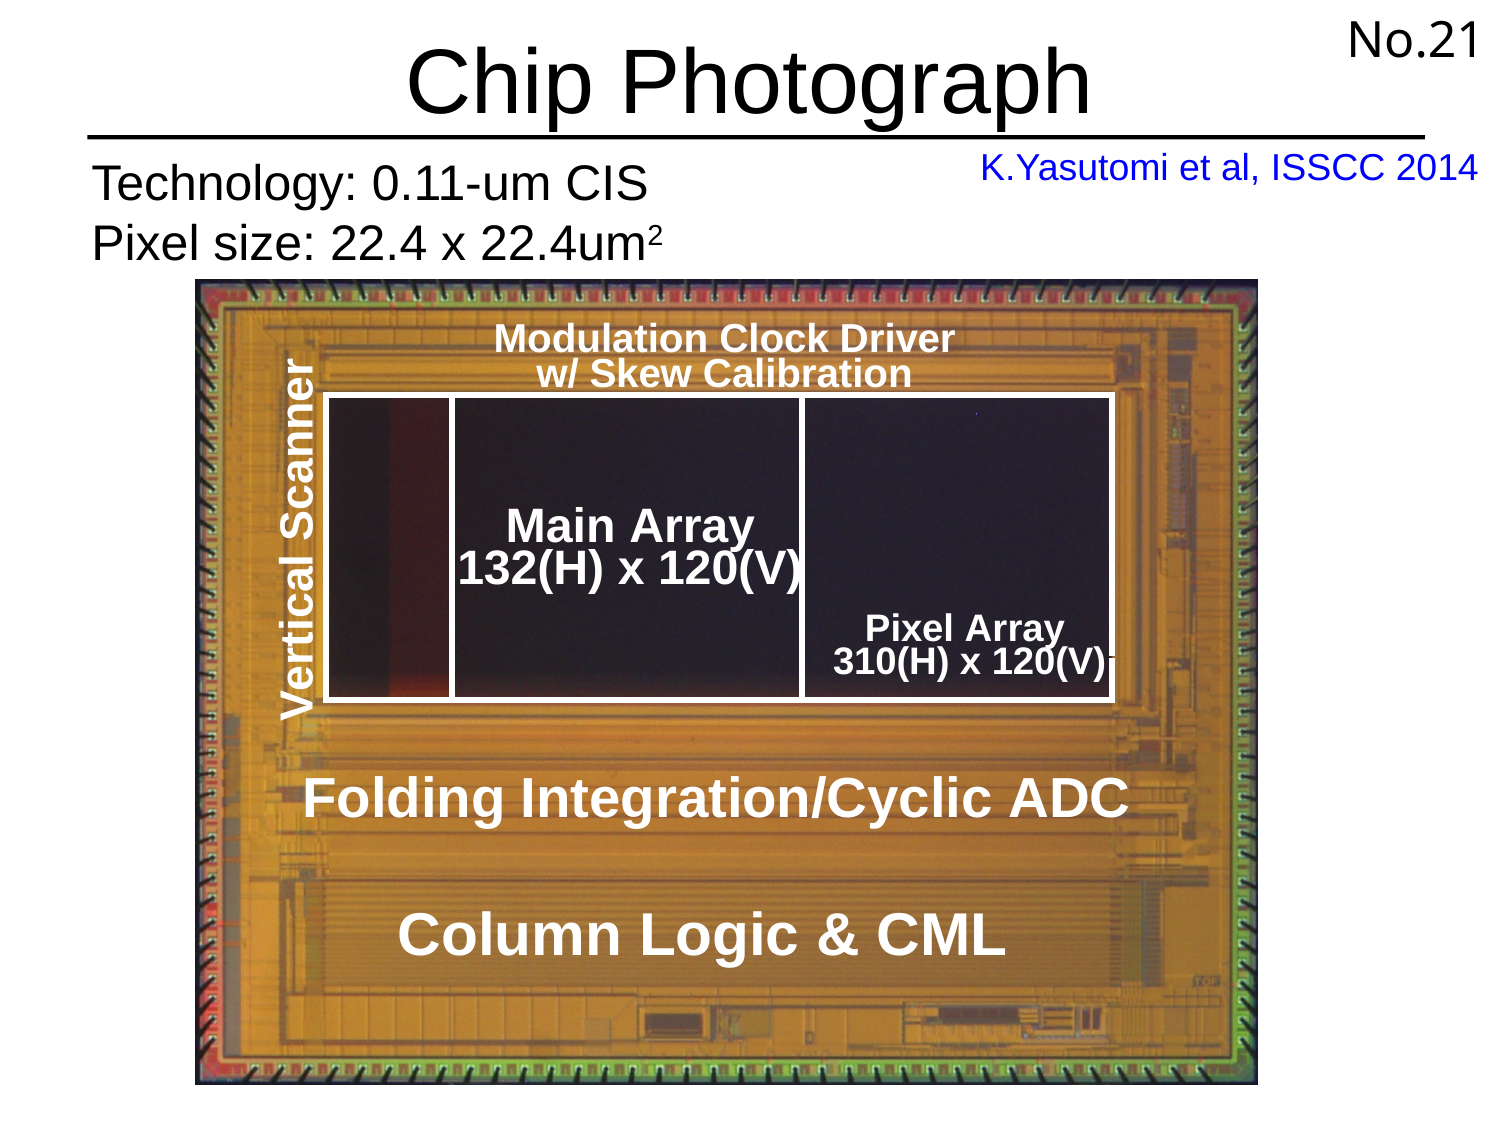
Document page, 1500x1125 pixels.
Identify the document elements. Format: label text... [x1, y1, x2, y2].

picture [194, 278, 1259, 1086]
text_box Technology: 0.11-um CIS Pixel size: 22.4 x 22.4um2 [76, 142, 809, 278]
title Chip Photograph [74, 0, 1426, 172]
slide_number No.21 [1149, 0, 1500, 79]
text_box K.Yasutomi et al, ISSCC 2014 [965, 135, 1495, 196]
